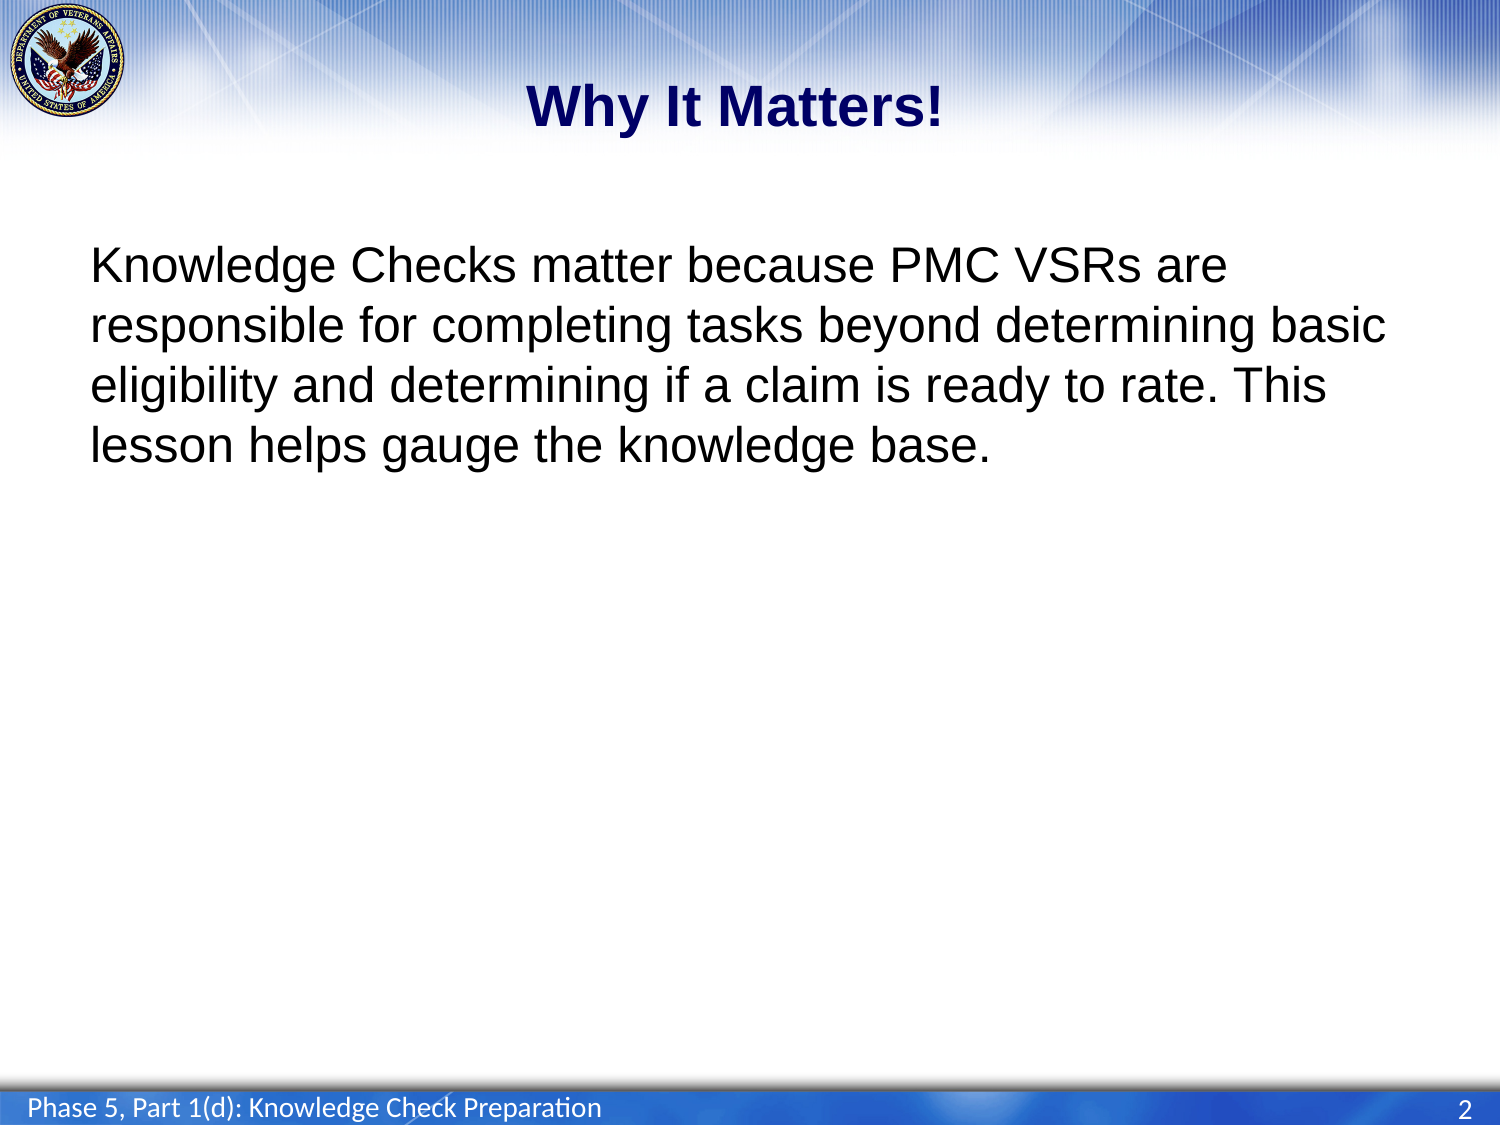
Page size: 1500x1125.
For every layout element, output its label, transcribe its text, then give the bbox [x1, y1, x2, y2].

picture [0, 0, 1500, 1125]
list Knowledge Checks matter because PMC VSRs are responsible for completing tasks beyond determining basic eligibility and determining if a claim is ready to rate. This lesson helps gauge the knowledge base. [75, 224, 1475, 1020]
footer Phase 5, Part 1(d): Knowledge Check Preparation [12, 1081, 714, 1119]
slide_number 2 [1137, 1083, 1488, 1119]
title Why It Matters! [0, 32, 1474, 174]
